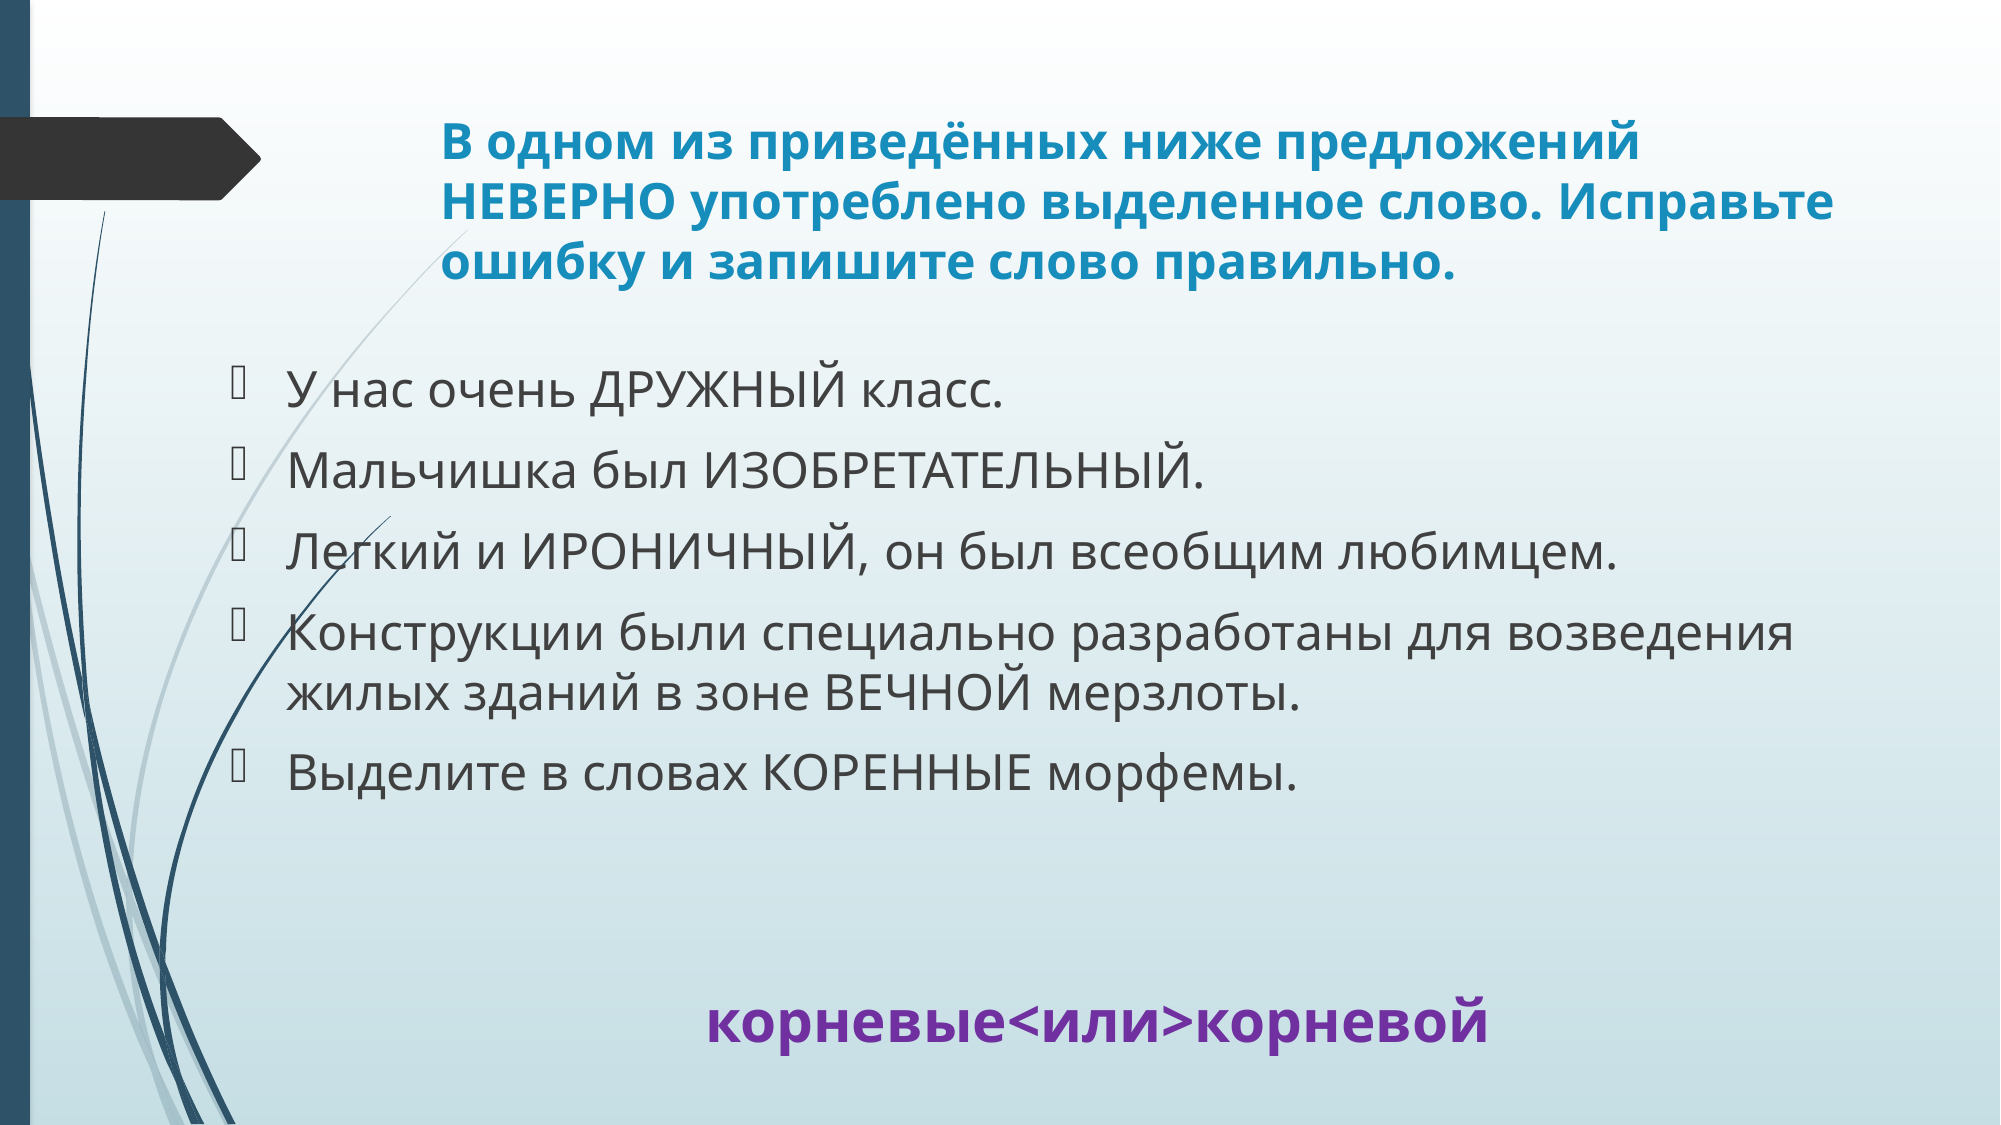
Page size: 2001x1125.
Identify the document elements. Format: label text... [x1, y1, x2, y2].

list У нас очень ДРУЖНЫЙ класс. Мальчишка был ИЗОБРЕТАТЕЛЬНЫЙ. Легкий и ИРОНИЧНЫЙ, он был всеобщим любимцем. Конструкции были специально разработаны для возведения жилых зданий в зоне ВЕЧНОЙ мерзлоты. Выделите в словах КОРЕННЫЕ морфемы. [215, 350, 1888, 970]
text_box корневые<или>корневой [690, 976, 1506, 1062]
title В одном из приведённых ниже предложений НЕВЕРНО употреблено выделенное слово. Исправьте ошибку и запишите слово правильно. [425, 102, 1888, 313]
